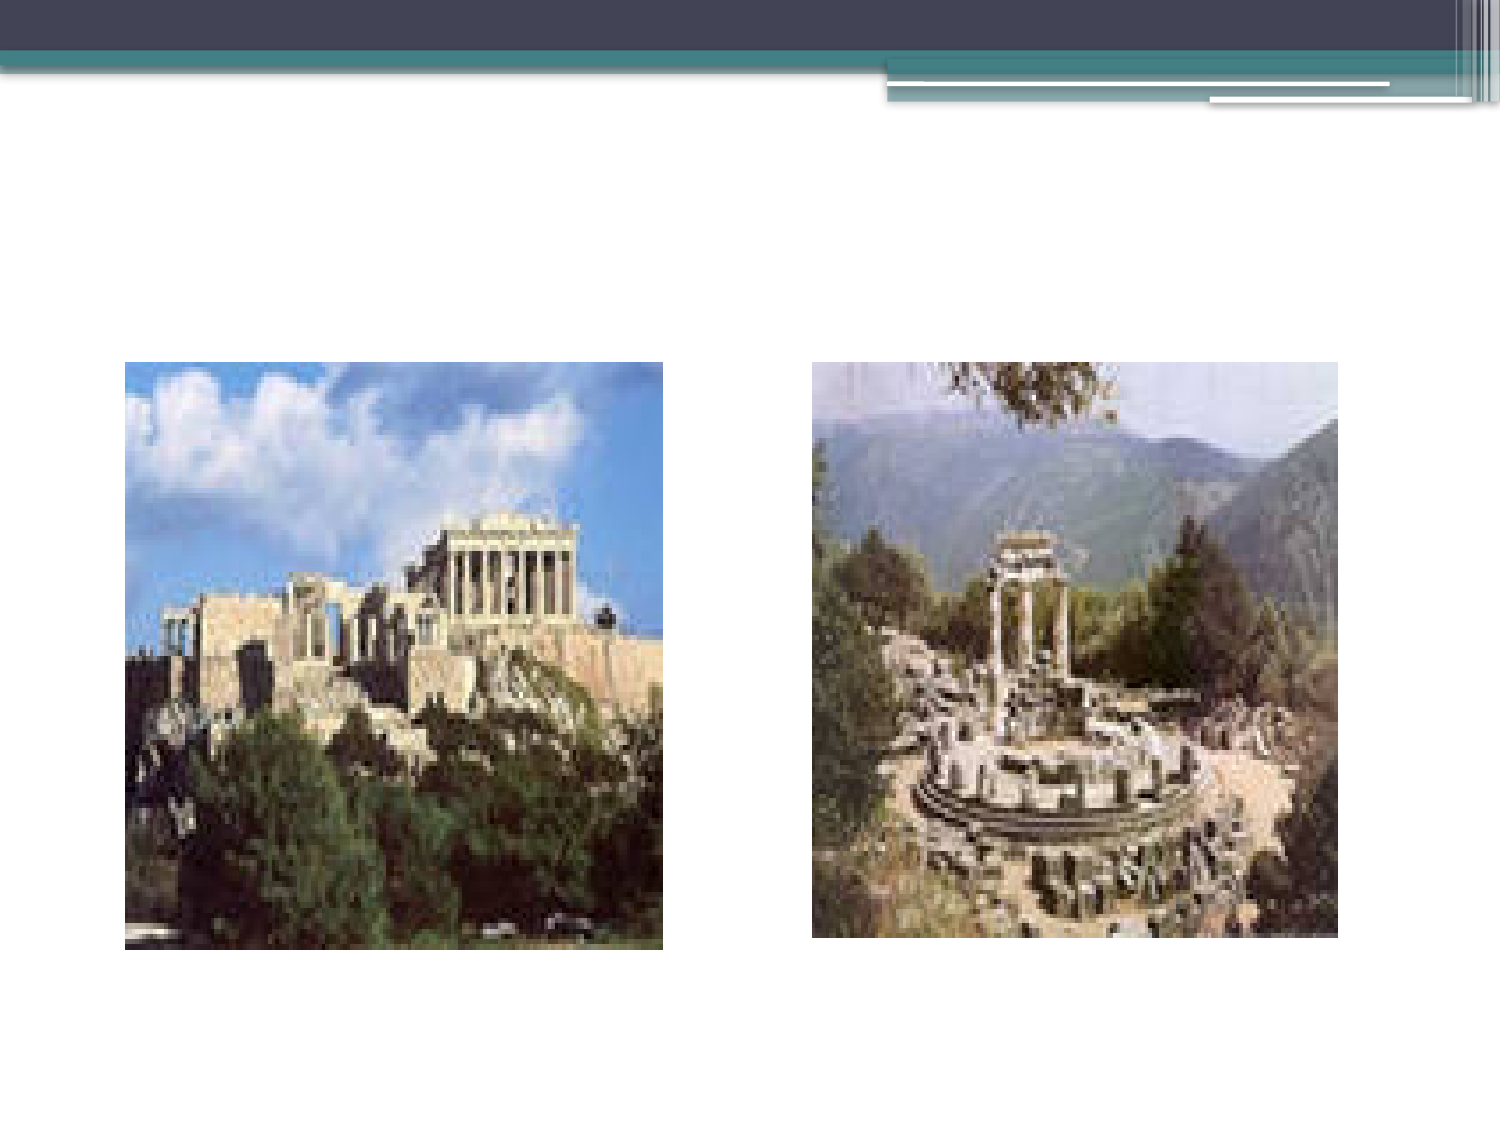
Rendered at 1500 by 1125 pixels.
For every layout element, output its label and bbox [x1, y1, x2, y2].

list [812, 362, 1338, 938]
list [124, 362, 663, 951]
